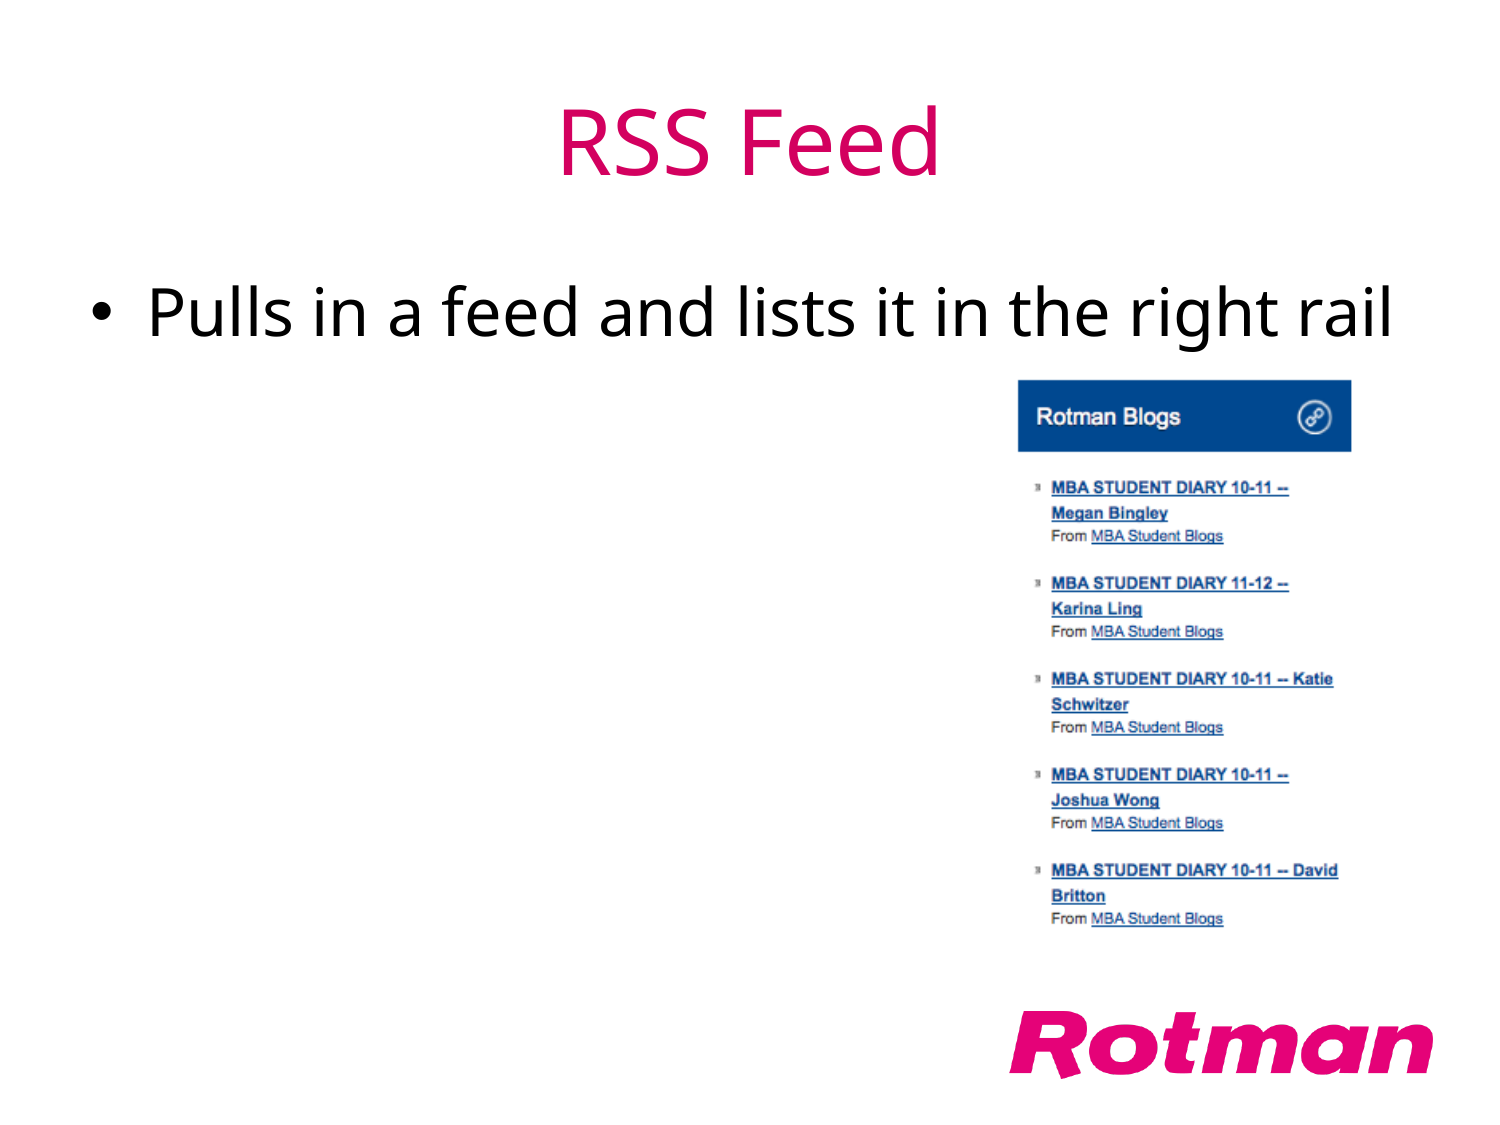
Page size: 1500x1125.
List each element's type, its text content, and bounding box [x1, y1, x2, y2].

title RSS Feed [75, 45, 1425, 233]
picture [1009, 1011, 1433, 1079]
list Pulls in a feed and lists it in the right rail [75, 262, 1425, 1005]
picture [1012, 374, 1358, 956]
